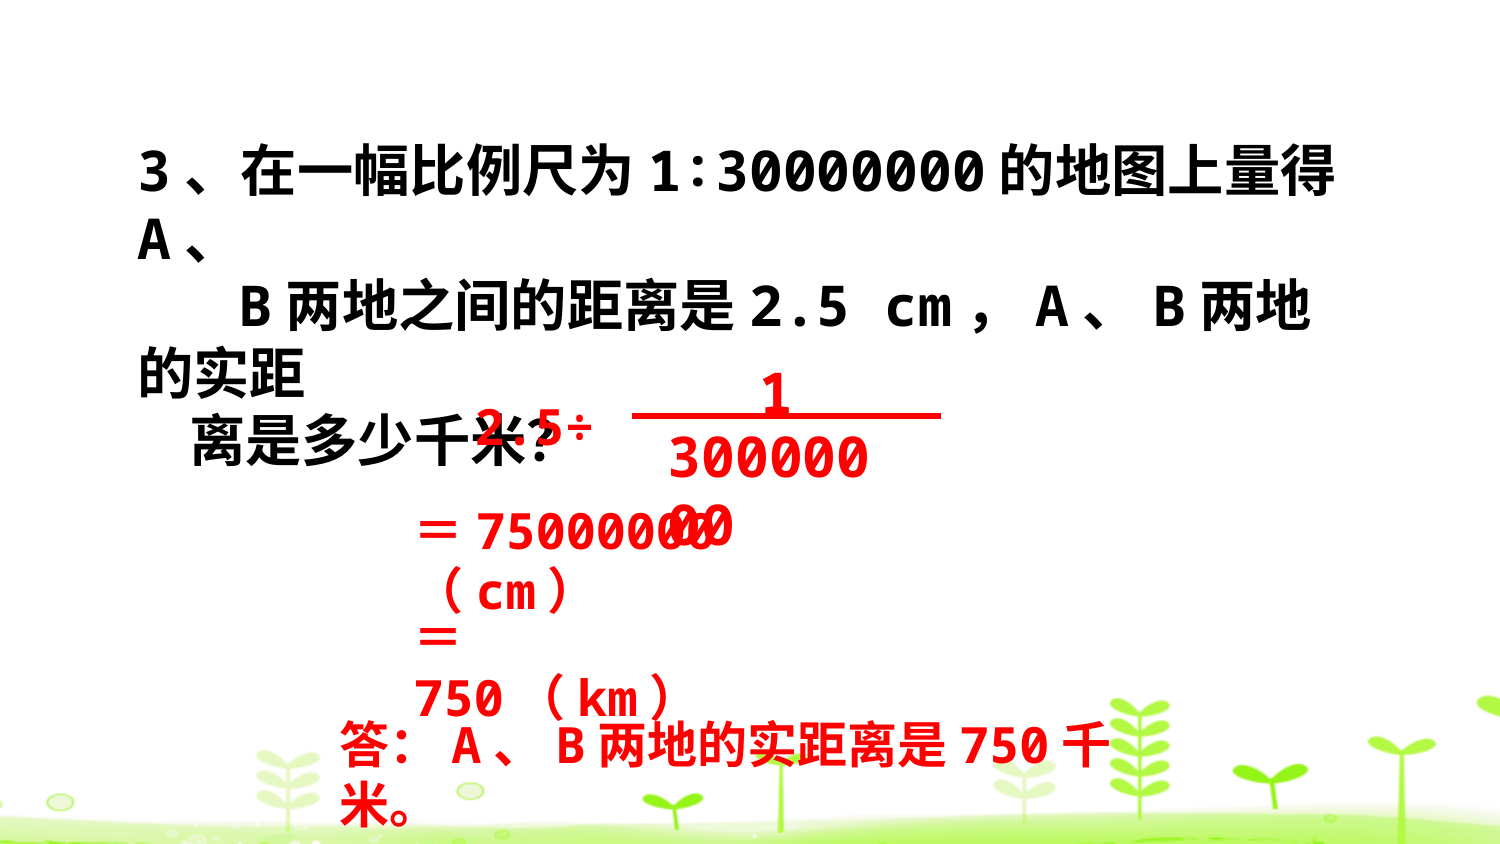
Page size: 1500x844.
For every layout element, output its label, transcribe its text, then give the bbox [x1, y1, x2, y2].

text_box ＝750（km） [402, 601, 717, 707]
picture [0, 0, 1500, 844]
text_box 3、在一幅比例尺为1∶30000000的地图上量得A、 B两地之间的距离是2.5 cm，A、B两地的实距 离是多少千米？ [125, 129, 1374, 479]
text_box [459, 350, 941, 498]
text_box 答：A、B两地的实距离是750千米。 [327, 707, 1172, 839]
text_box ＝75000000（cm） [402, 493, 826, 625]
